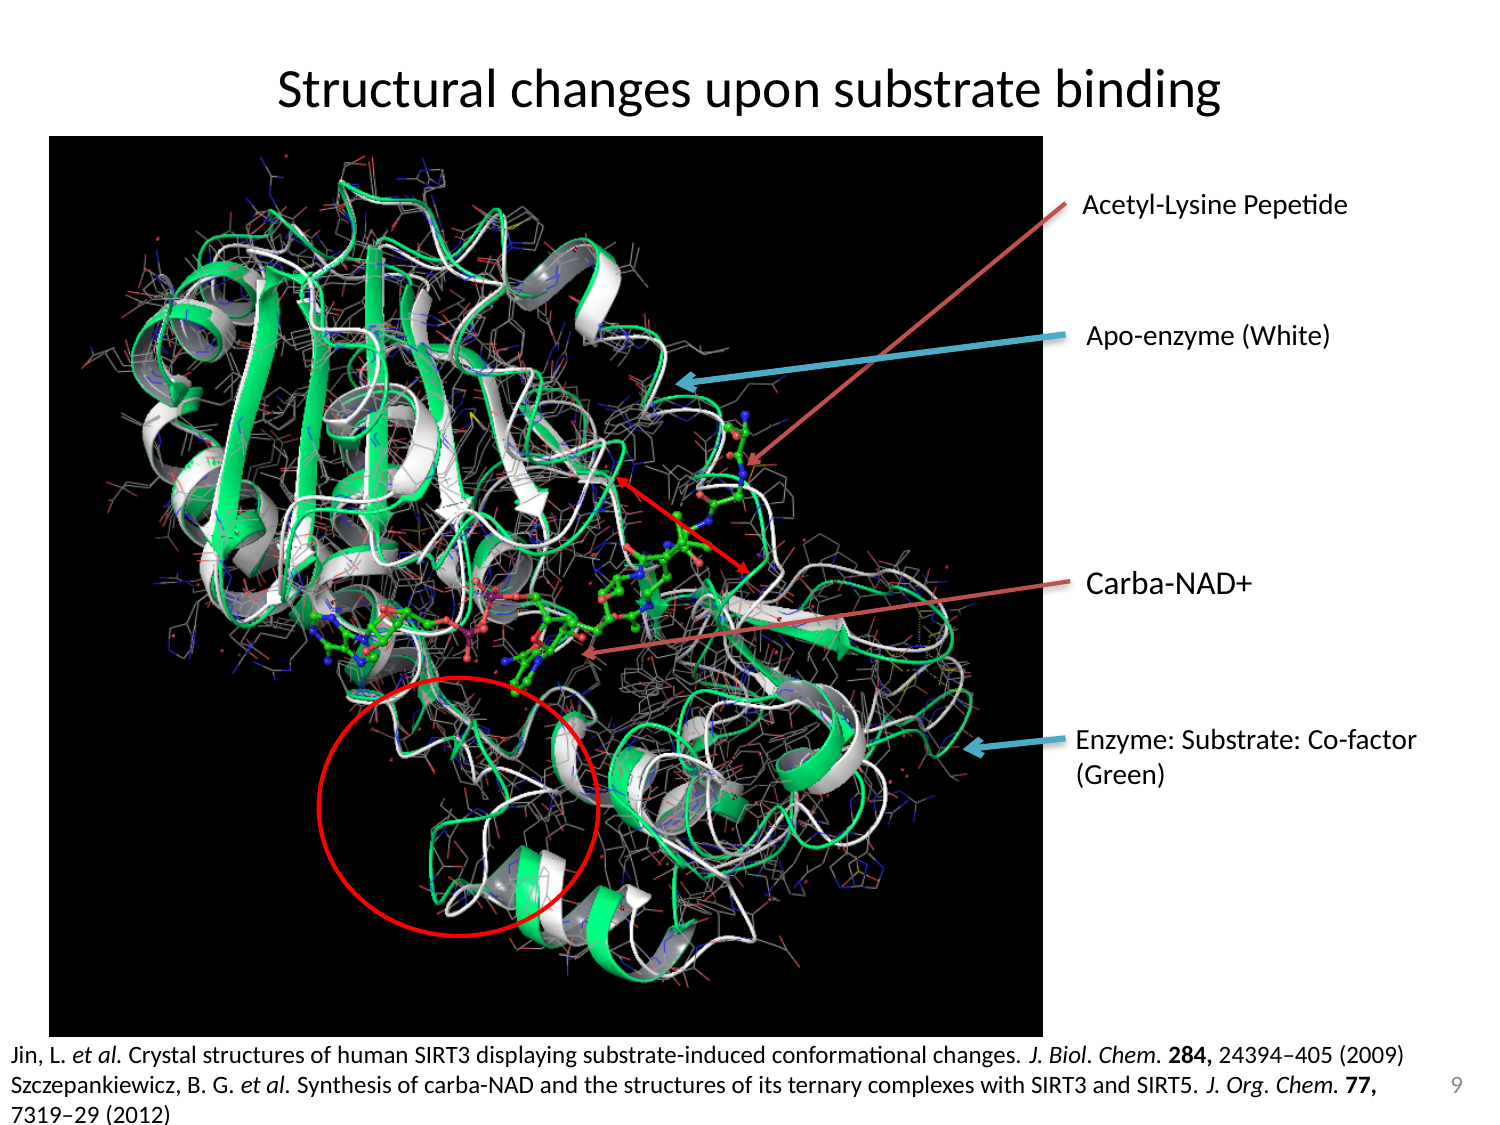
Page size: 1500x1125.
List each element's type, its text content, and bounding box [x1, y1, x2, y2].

text_box Acetyl-Lysine Pepetide [1067, 177, 1364, 228]
picture [48, 135, 1043, 1038]
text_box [746, 202, 1066, 334]
text_box Jin, L. et al. Crystal structures of human SIRT3 displaying substrate-induced conformational changes. J. Biol. Chem. 284, 24394–405 (2009) Szczepankiewicz, B. G. et al. Synthesis of carba-NAD and the structures of its ternary complexes with SIRT3 and SIRT5. J. Org. Chem. 77, 7319–29 (2012) [0, 1030, 1422, 1125]
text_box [746, 392, 1066, 466]
title Structural changes upon substrate binding [75, 45, 1425, 127]
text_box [674, 334, 1066, 385]
text_box Apo-enzyme (White) [1071, 309, 1347, 359]
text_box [962, 738, 1066, 750]
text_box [615, 476, 751, 575]
text_box Carba-NAD+ [1071, 553, 1268, 609]
slide_number 9 [1422, 1053, 1479, 1114]
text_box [580, 580, 1071, 655]
text_box Enzyme: Substrate: Co-factor (Green) [1060, 713, 1433, 798]
